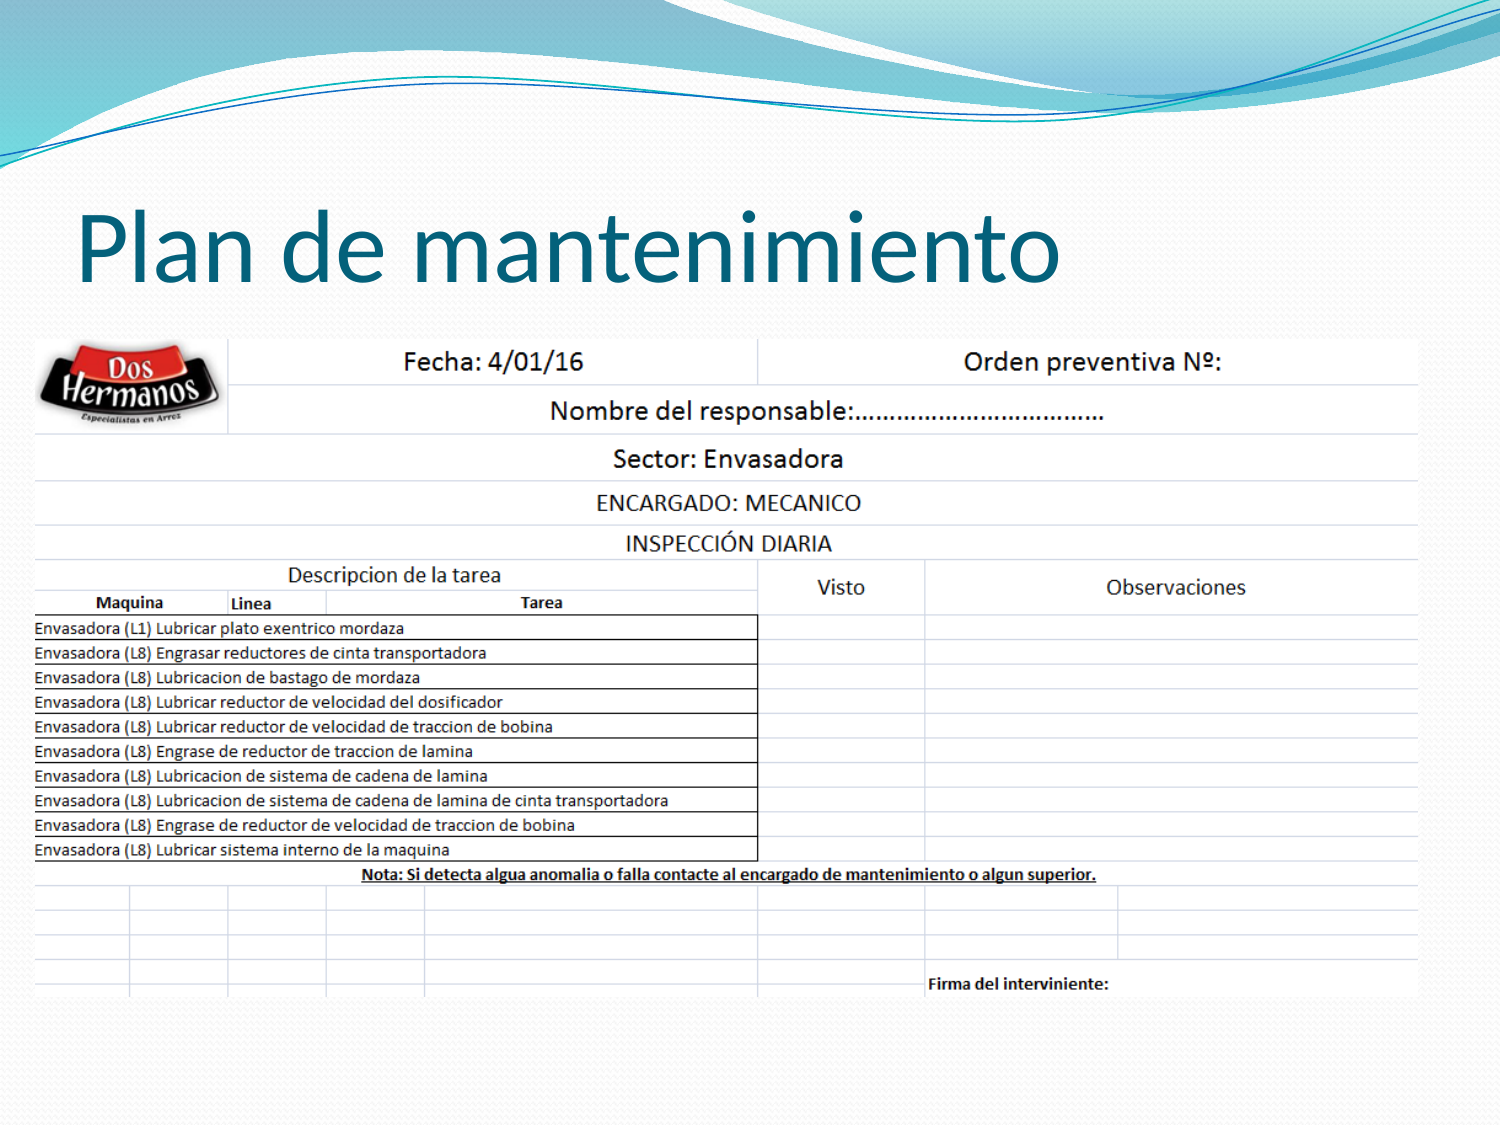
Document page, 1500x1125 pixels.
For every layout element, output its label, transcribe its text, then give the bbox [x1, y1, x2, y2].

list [34, 339, 1419, 997]
title Plan de mantenimiento [75, 115, 1425, 303]
